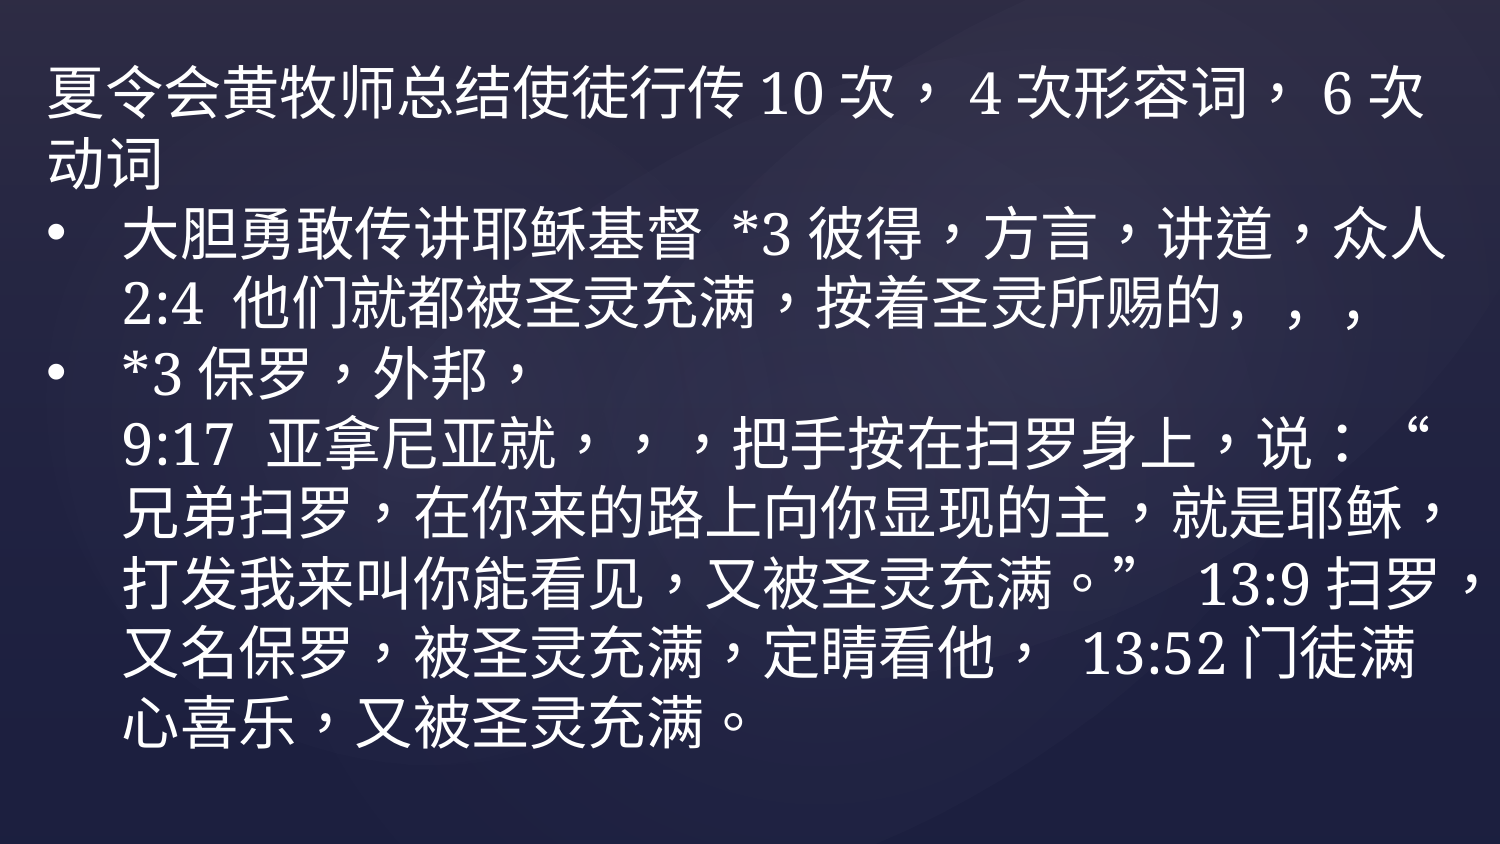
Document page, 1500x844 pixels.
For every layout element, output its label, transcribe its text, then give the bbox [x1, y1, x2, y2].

text_box 夏令会黄牧师总结使徒行传10次，4次形容词，6次动词 大胆勇敢传讲耶稣基督 *3彼得，方言，讲道，众人 2:4 他们就都被圣灵充满，按着圣灵所赐的，，， *3保罗，外邦， 9:17 亚拿尼亚就，，，把手按在扫罗身上，说：“兄弟扫罗，在你来的路上向你显现的主，就是耶稣，打发我来叫你能看见，又被圣灵充满。” 13:9扫罗，又名保罗，被圣灵充满，定睛看他， 13:52门徒满心喜乐，又被圣灵充满。 [32, 49, 1470, 764]
